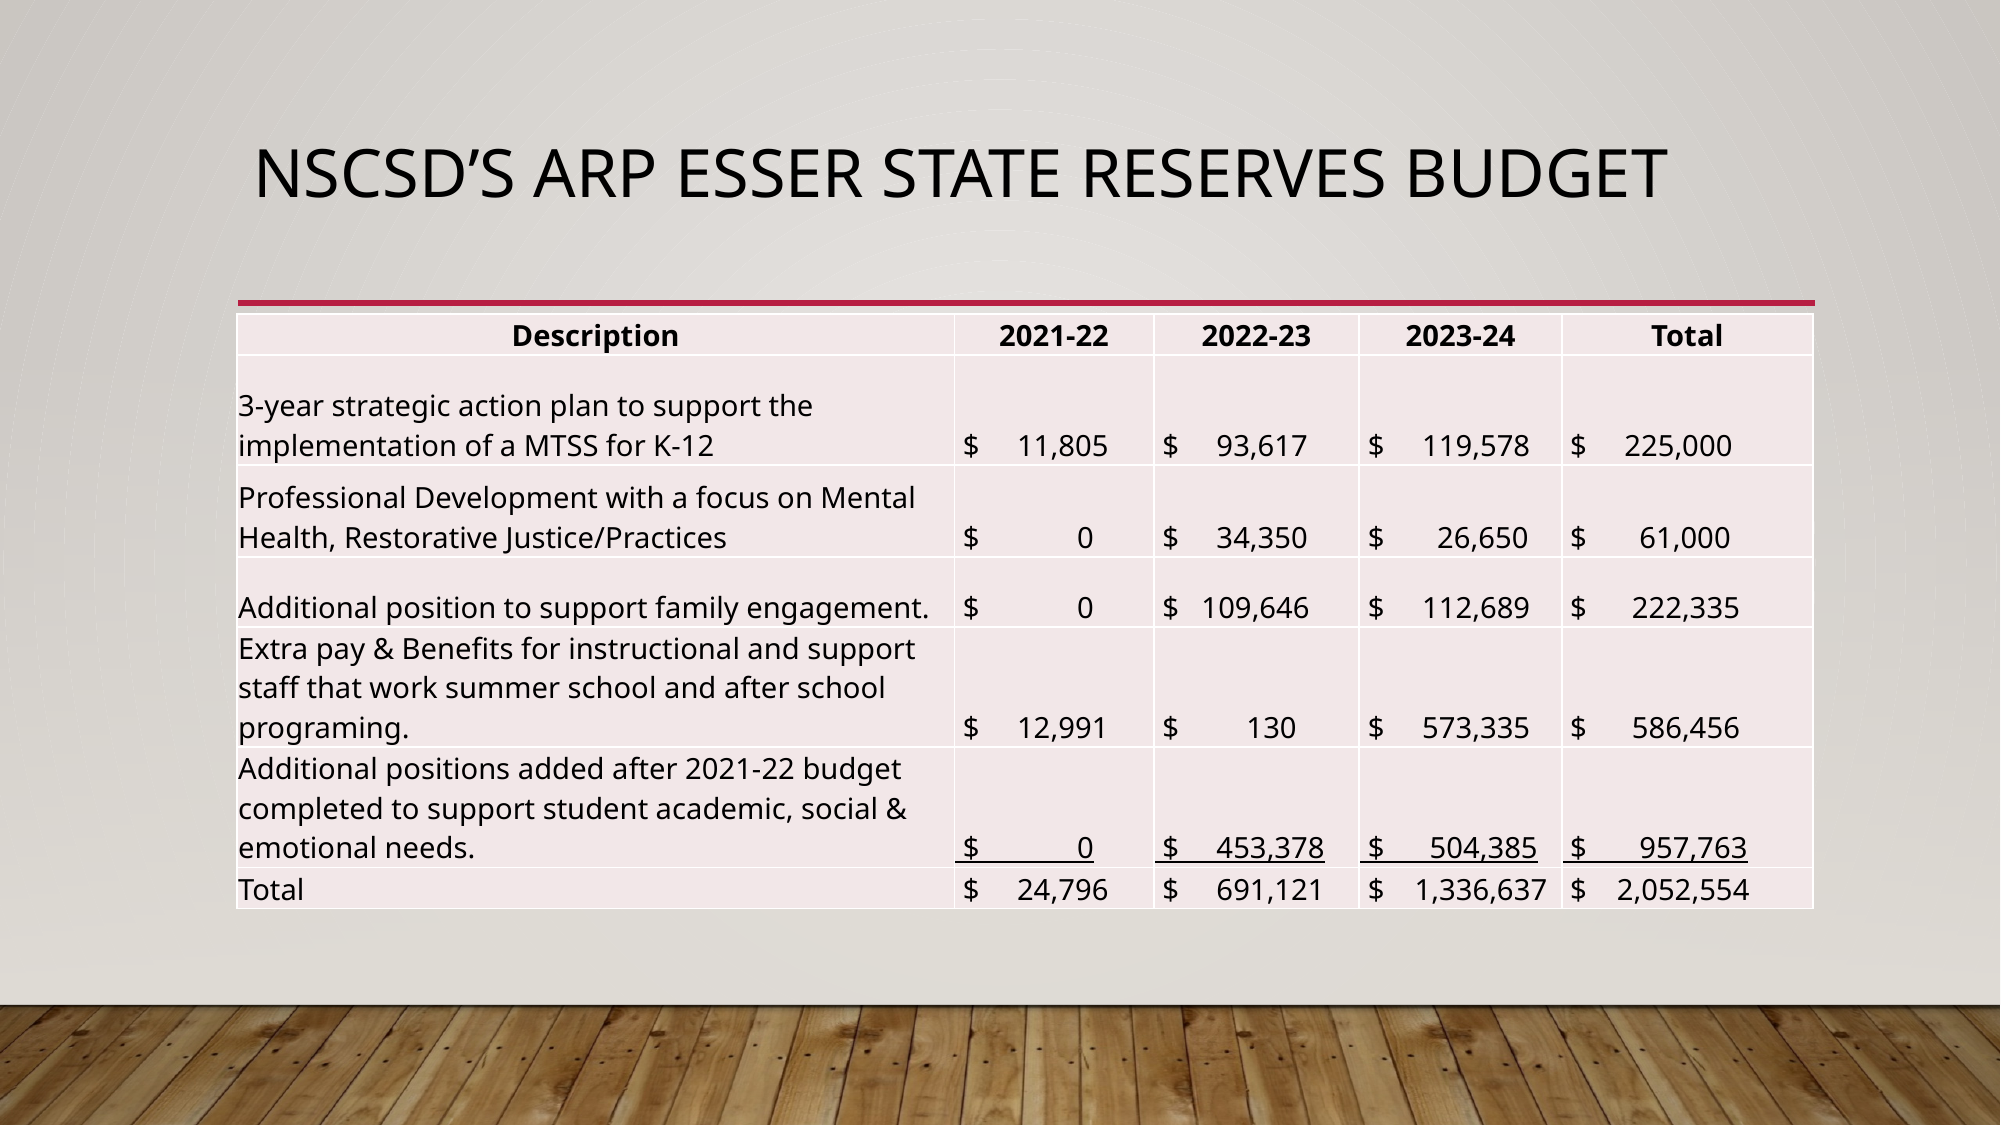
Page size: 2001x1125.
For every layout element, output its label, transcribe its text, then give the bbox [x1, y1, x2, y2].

table_cell $ 2,052,554 [1563, 868, 1812, 908]
table_cell $ 0 [955, 558, 1153, 626]
table_header 2023-24 [1360, 315, 1561, 354]
table_cell $ 11,805 [955, 356, 1153, 464]
table_cell $ 12,991 [955, 628, 1153, 746]
table_cell $ 112,689 [1360, 558, 1561, 626]
table_cell $ 119,578 [1360, 356, 1561, 464]
table_cell Additional positions added after 2021-22 budget completed to support student academic, social & emotional needs. [238, 748, 954, 867]
table_cell Total [238, 868, 954, 908]
title NSCSD’s ARP ESSER STAtE RESERVES Budget [238, 131, 1814, 231]
table_cell $ 93,617 [1155, 356, 1358, 464]
table_cell $ 109,646 [1155, 558, 1358, 626]
table_header 2022-23 [1155, 315, 1358, 354]
table_cell $ 504,385 [1360, 748, 1561, 867]
table_cell Extra pay & Benefits for instructional and support staff that work summer school and after school programing. [238, 628, 954, 746]
table_cell $ 691,121 [1155, 868, 1358, 908]
table_cell $ 573,335 [1360, 628, 1561, 746]
table_cell Additional position to support family engagement. [238, 558, 954, 626]
table_cell $ 586,456 [1563, 628, 1812, 746]
table_cell $ 222,335 [1563, 558, 1812, 626]
table_cell $ 1,336,637 [1360, 868, 1561, 908]
table_cell $ 957,763 [1563, 748, 1812, 867]
table_cell 3-year strategic action plan to support the implementation of a MTSS for K-12 [238, 356, 954, 464]
table_cell $ 453,378 [1155, 748, 1358, 867]
table_cell $ 130 [1155, 628, 1358, 746]
table_cell Professional Development with a focus on Mental Health, Restorative Justice/Practices [238, 466, 954, 556]
table_cell $ 24,796 [955, 868, 1153, 908]
table_cell $ 225,000 [1563, 356, 1812, 464]
table_cell $ 0 [955, 748, 1153, 867]
table_cell $ 34,350 [1155, 466, 1358, 556]
table_header Total [1563, 315, 1812, 354]
table_cell $ 61,000 [1563, 466, 1812, 556]
table_cell $ 0 [955, 466, 1153, 556]
picture [0, 1005, 2000, 1125]
table_header 2021-22 [955, 315, 1153, 354]
table_header Description [238, 315, 954, 354]
table_cell $ 26,650 [1360, 466, 1561, 556]
